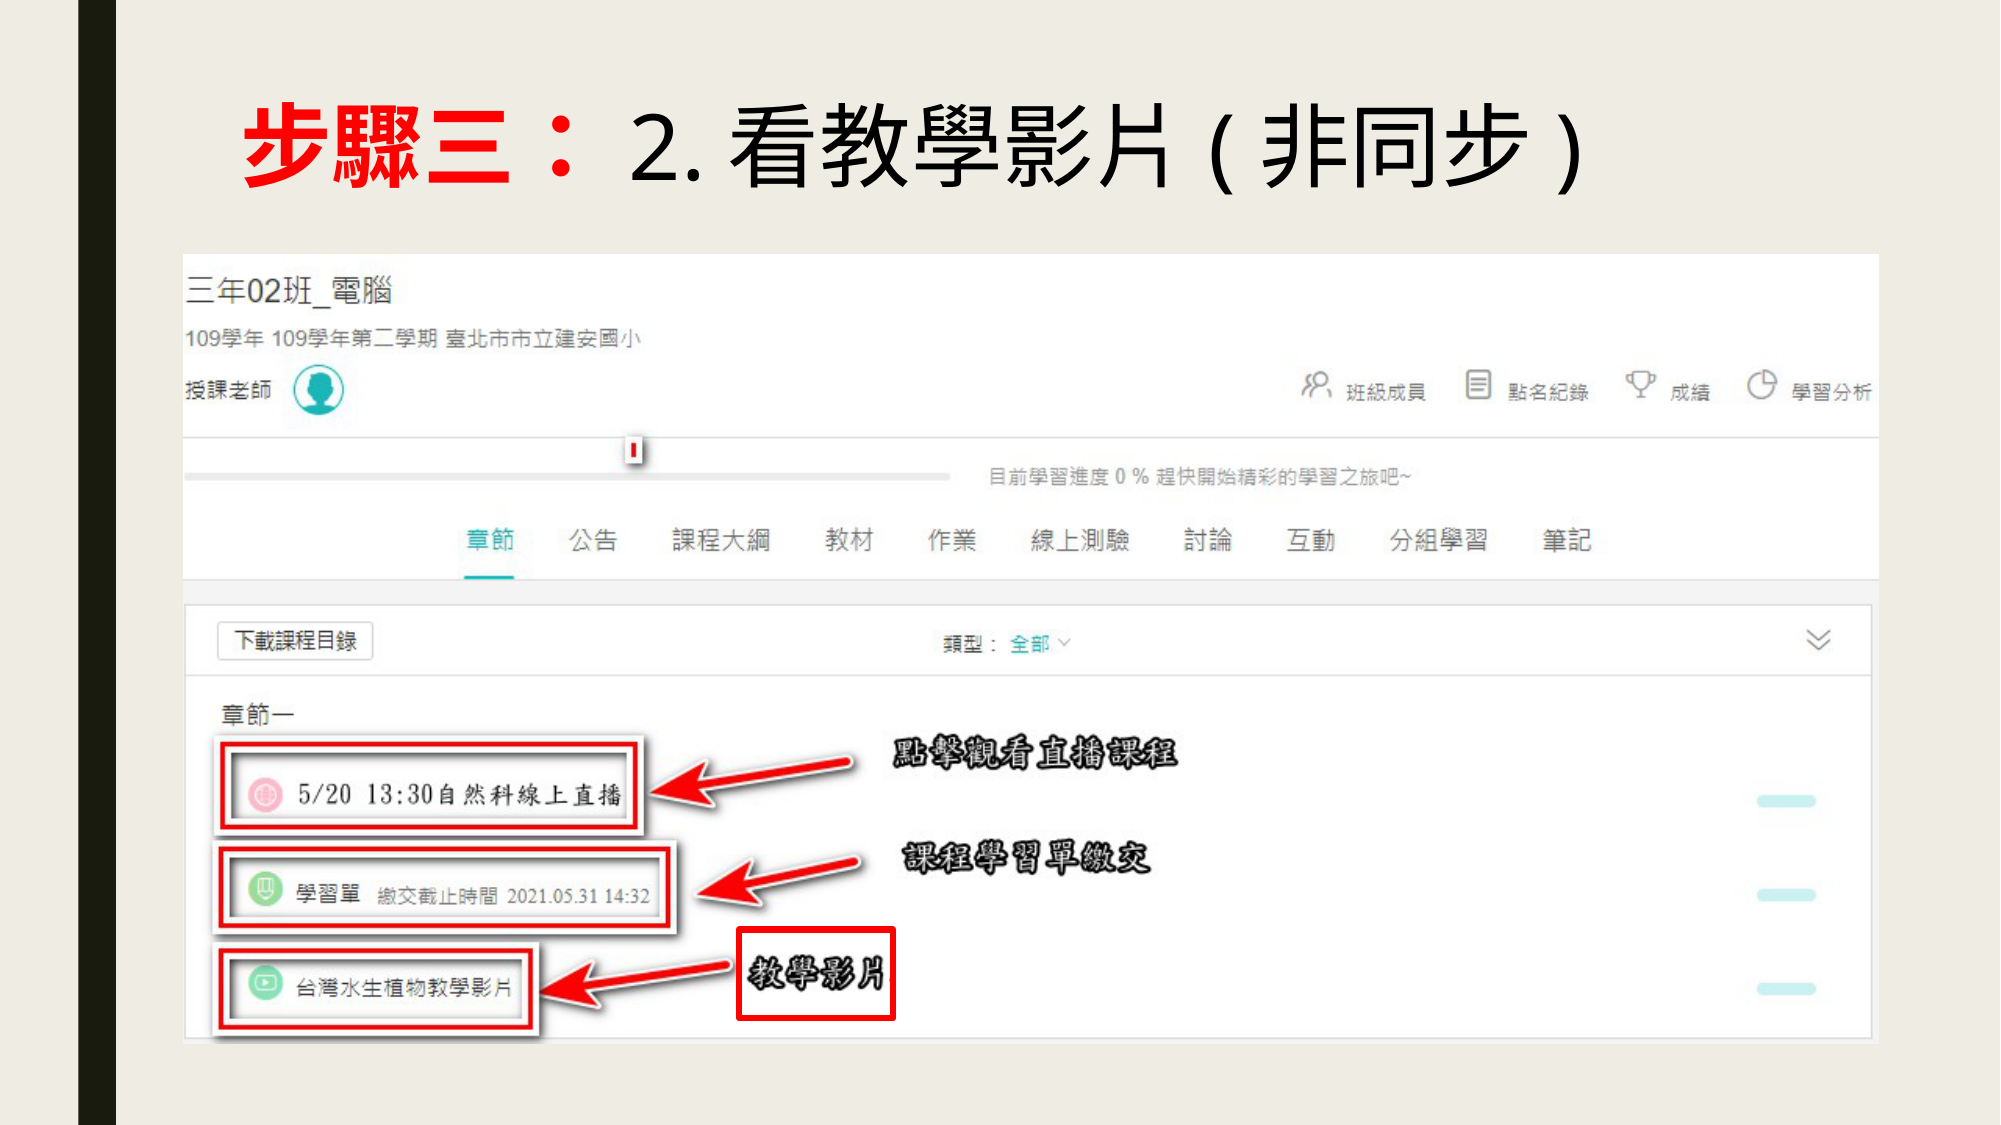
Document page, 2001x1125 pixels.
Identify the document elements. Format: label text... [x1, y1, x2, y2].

title 步驟三：2.看教學影片(非同步) [225, 94, 1800, 254]
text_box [183, 254, 1879, 1044]
